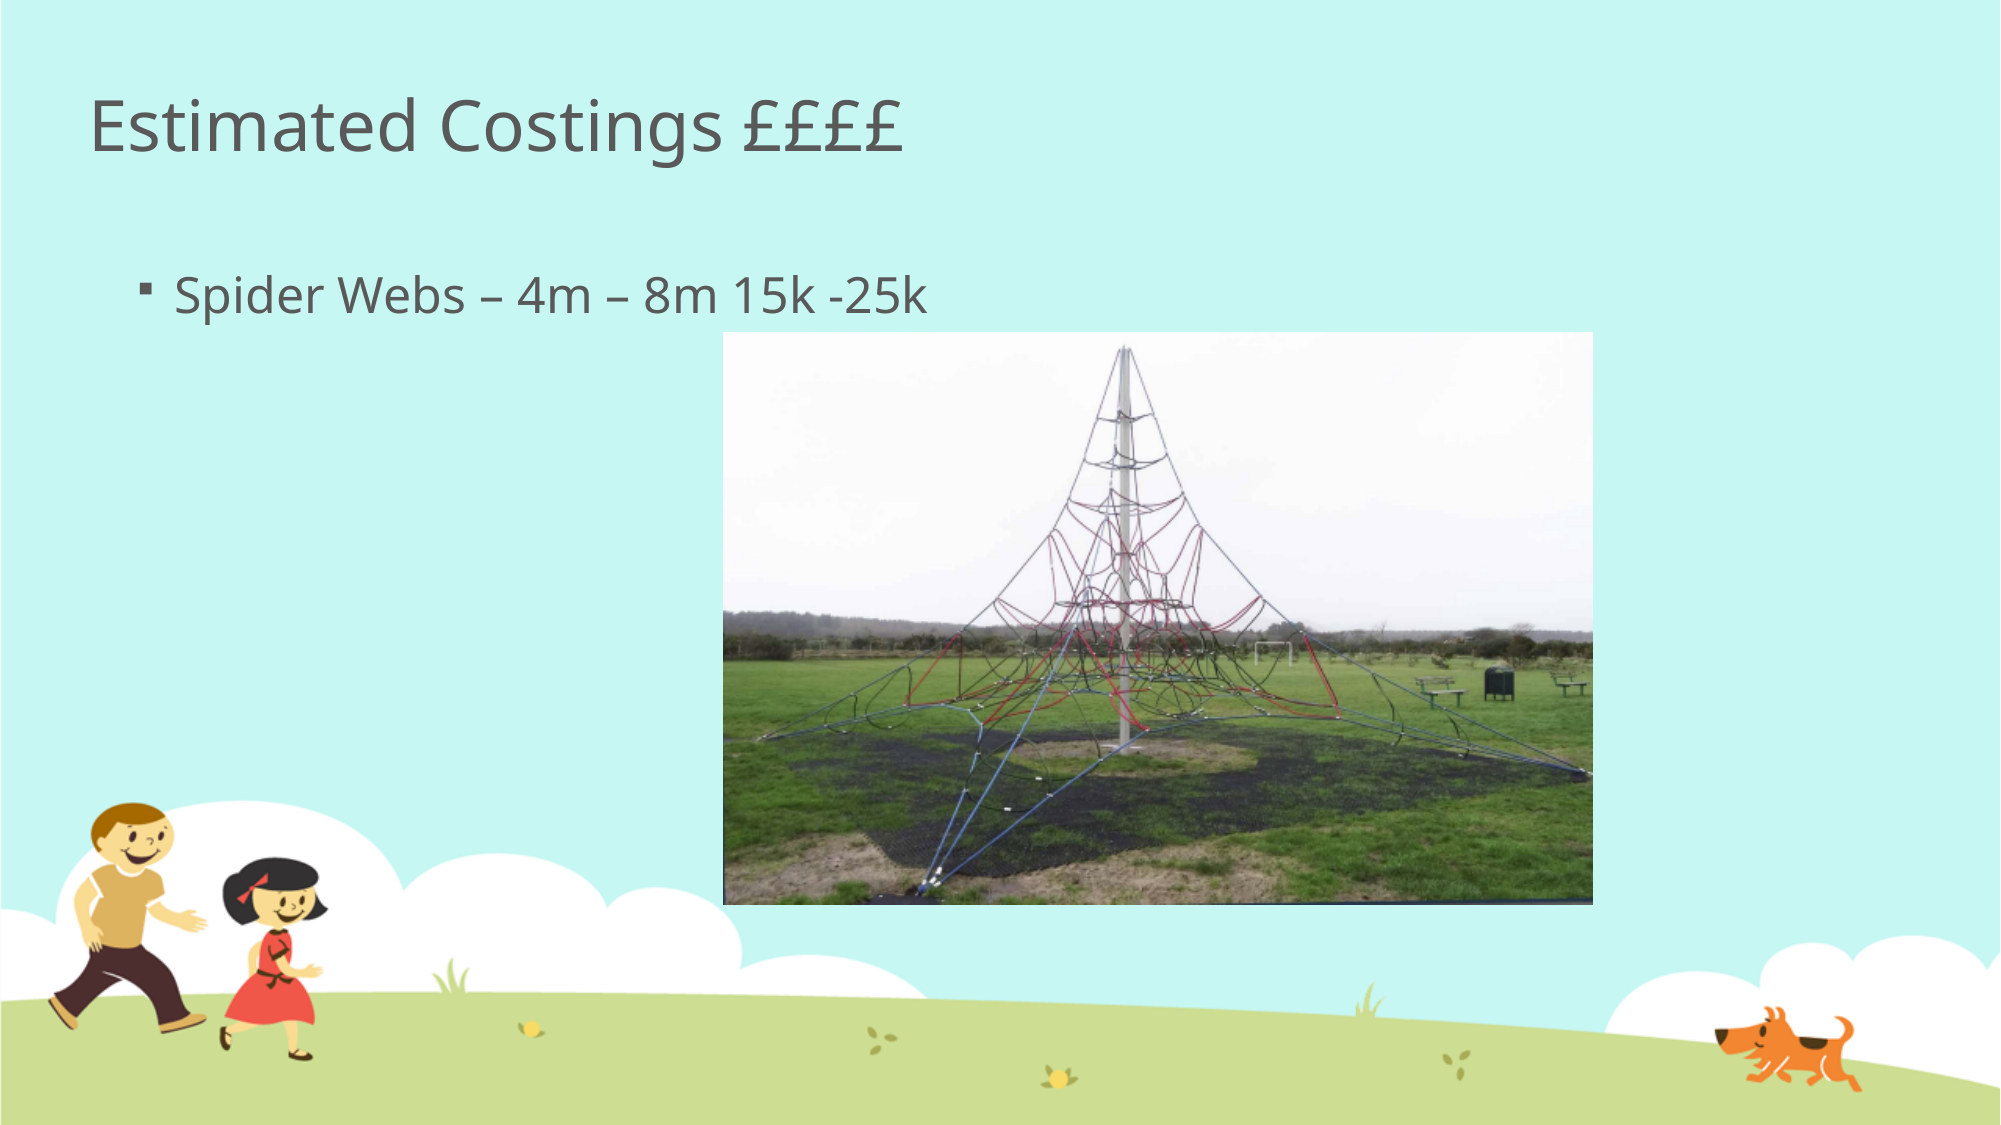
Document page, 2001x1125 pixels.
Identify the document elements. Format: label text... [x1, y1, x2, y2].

title Estimated Costings ££££ [73, 56, 1611, 174]
picture [0, 0, 2001, 1125]
list Spider Webs – 4m – 8m 15k -25k [114, 262, 1113, 938]
